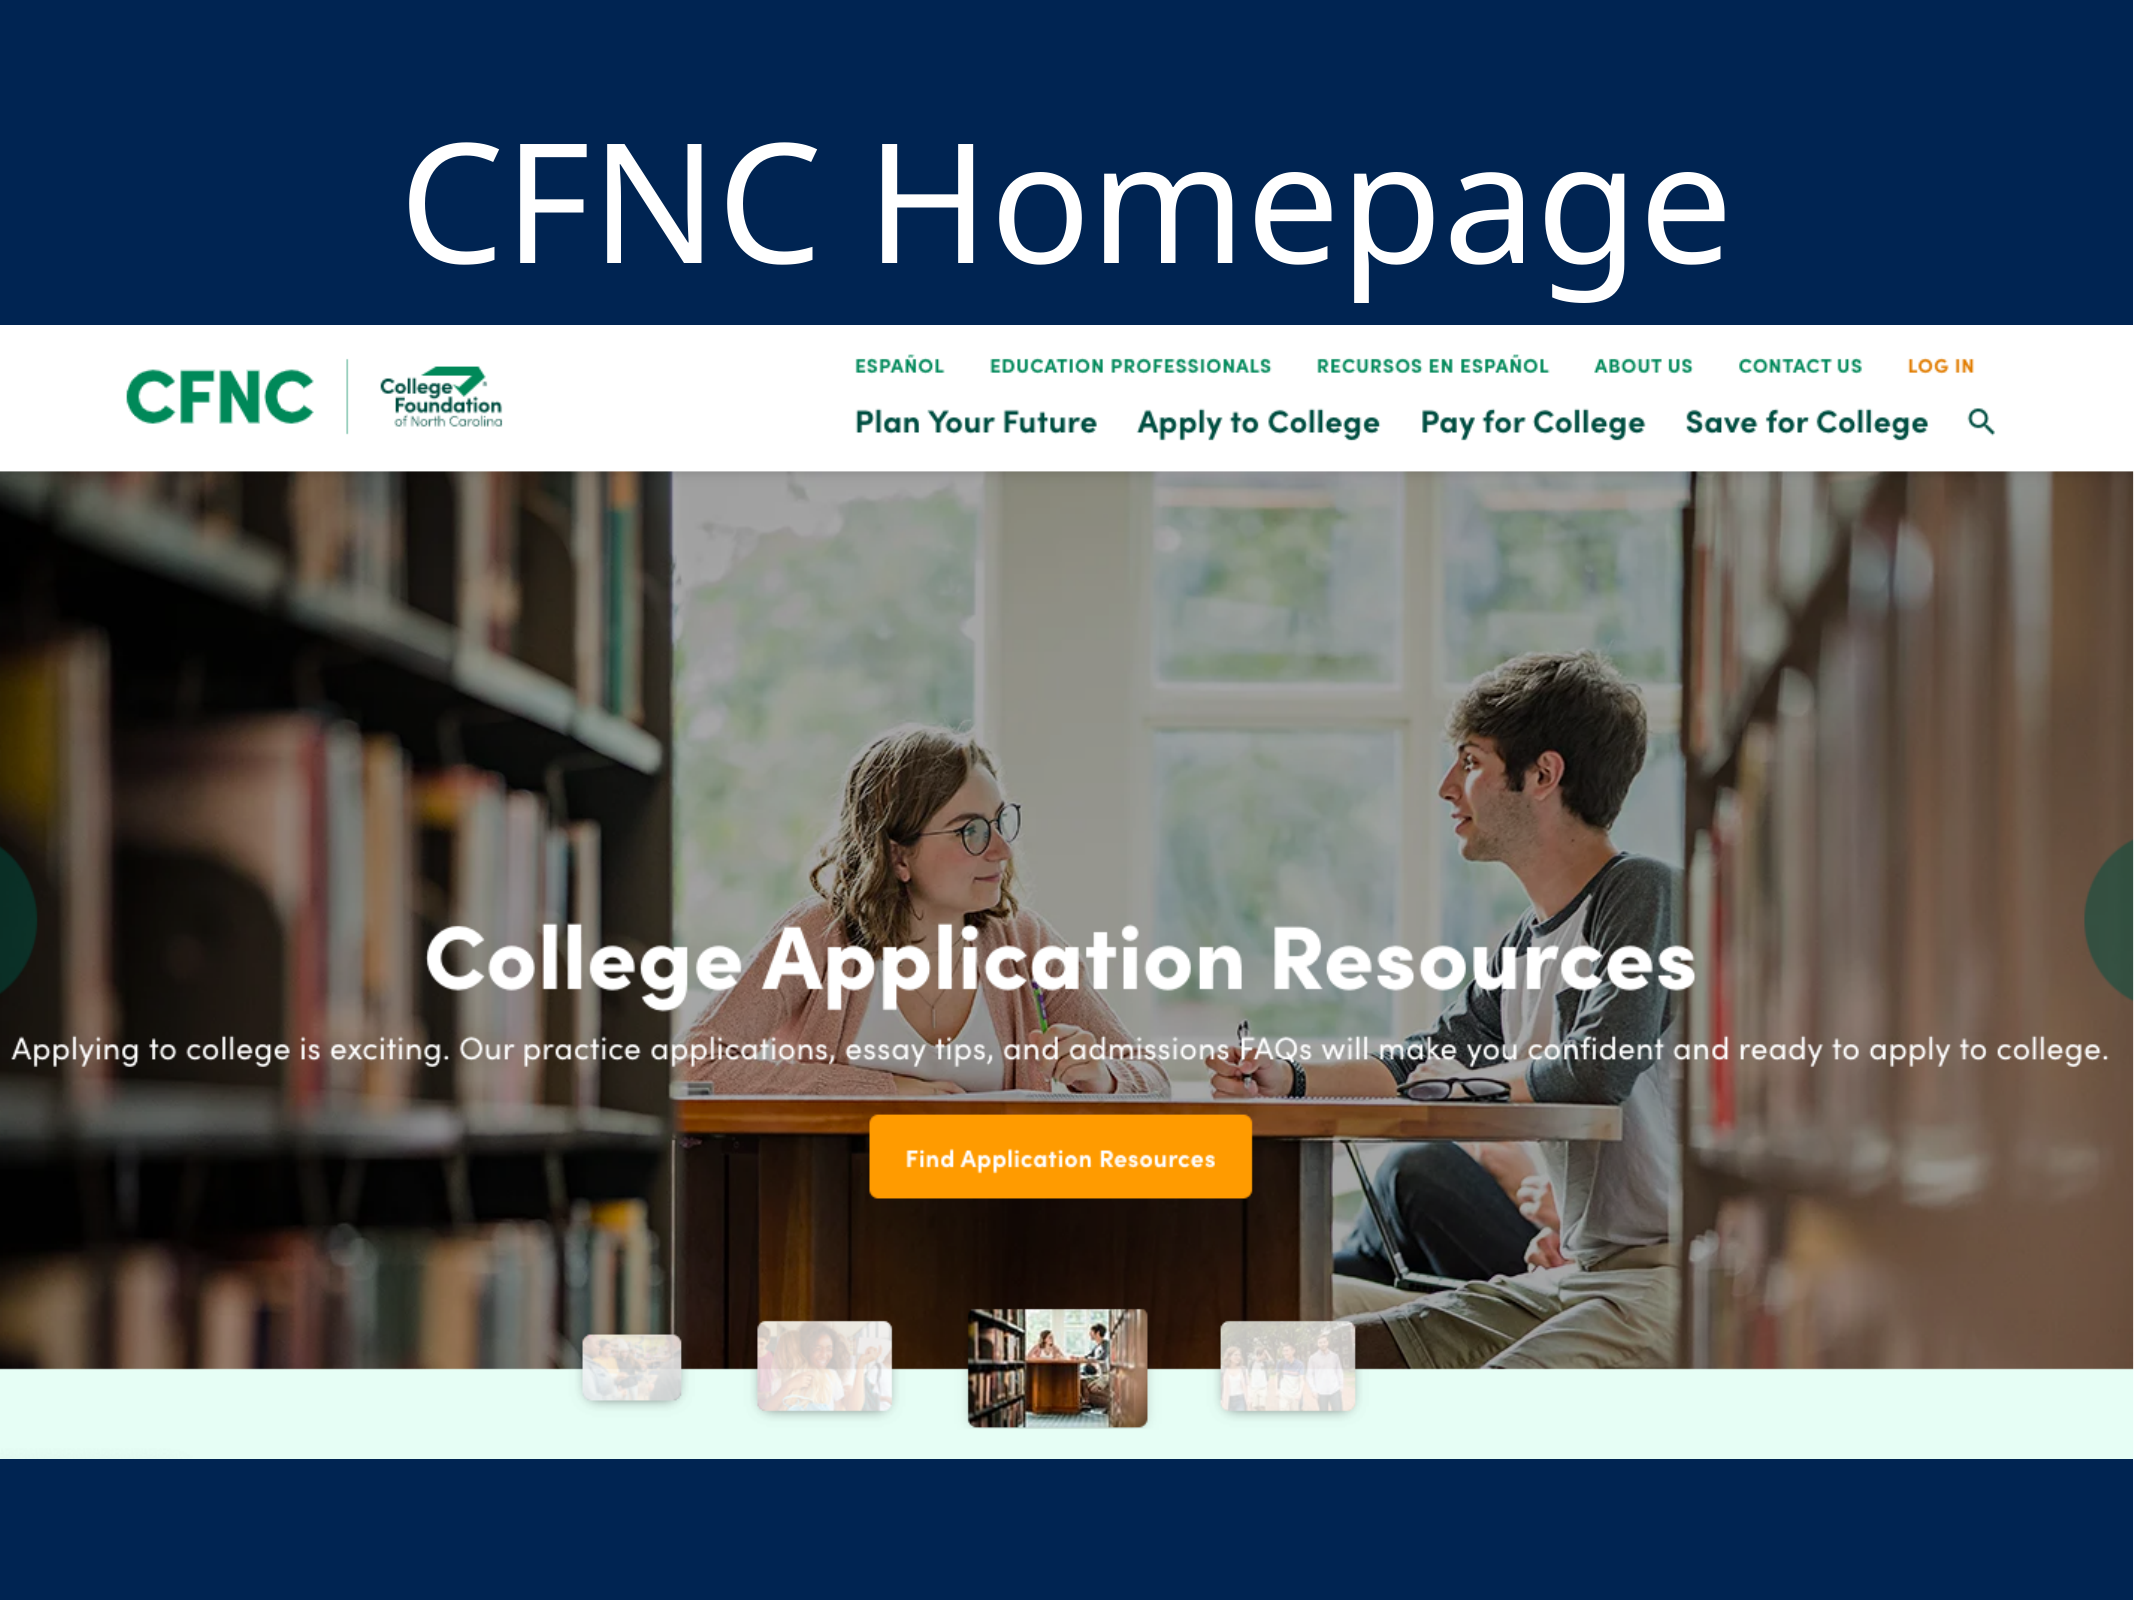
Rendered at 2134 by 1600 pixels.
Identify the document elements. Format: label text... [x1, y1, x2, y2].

title CFNC Homepage [155, 19, 1978, 325]
picture [0, 325, 2134, 1459]
